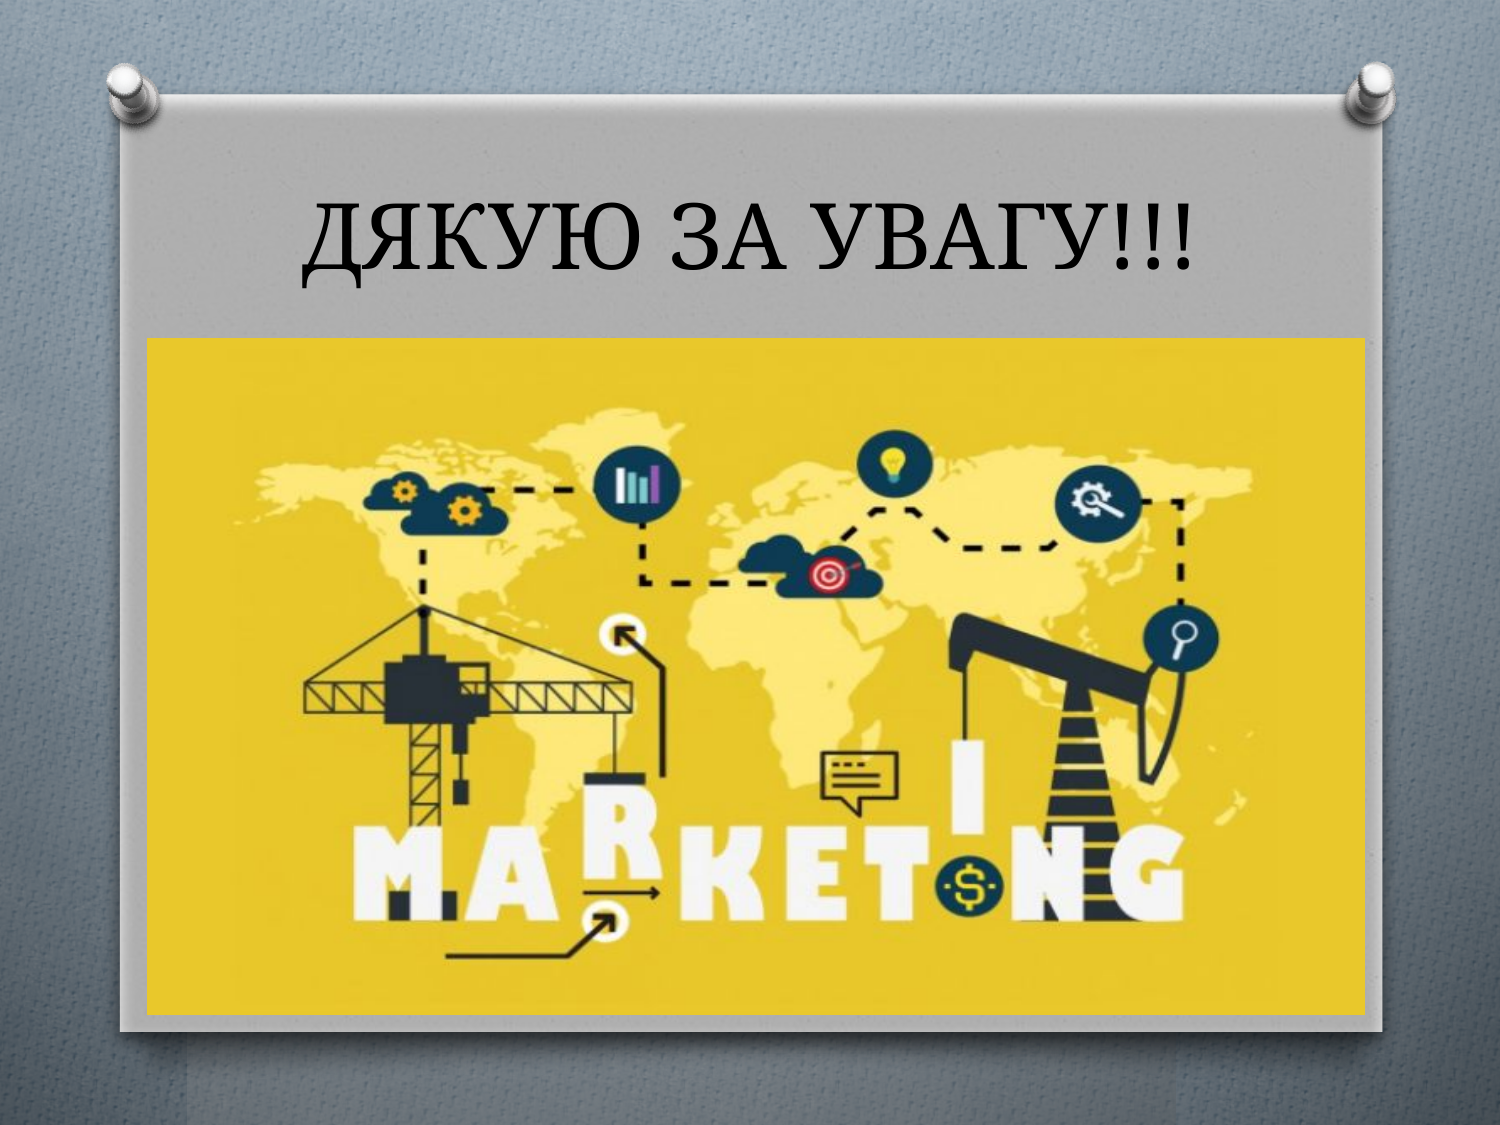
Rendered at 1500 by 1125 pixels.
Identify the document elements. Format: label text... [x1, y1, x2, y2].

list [147, 337, 1365, 1016]
title ДЯКУЮ ЗА УВАГУ!!! [179, 134, 1323, 332]
picture [75, 29, 198, 153]
picture [1317, 35, 1439, 156]
